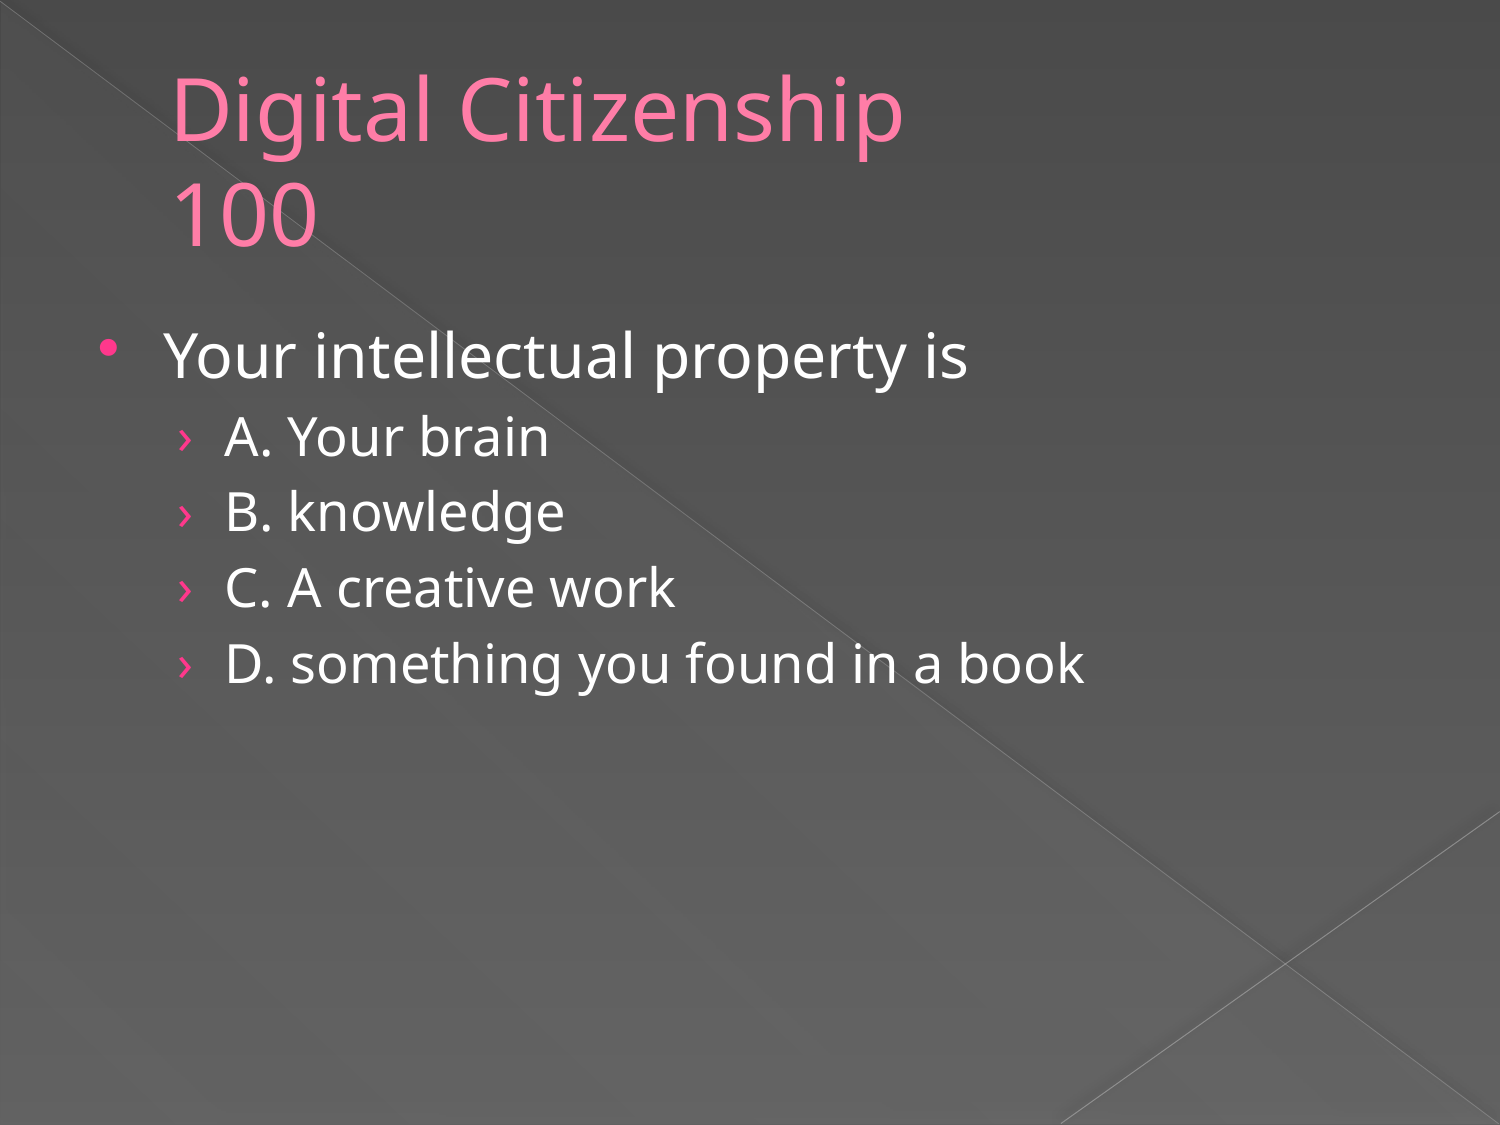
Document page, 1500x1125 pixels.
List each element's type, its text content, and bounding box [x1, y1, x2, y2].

title Digital Citizenship 100 [75, 43, 1425, 274]
list Your intellectual property is A. Your brain B. knowledge C. A creative work D. something you found in a book [75, 308, 1425, 1059]
